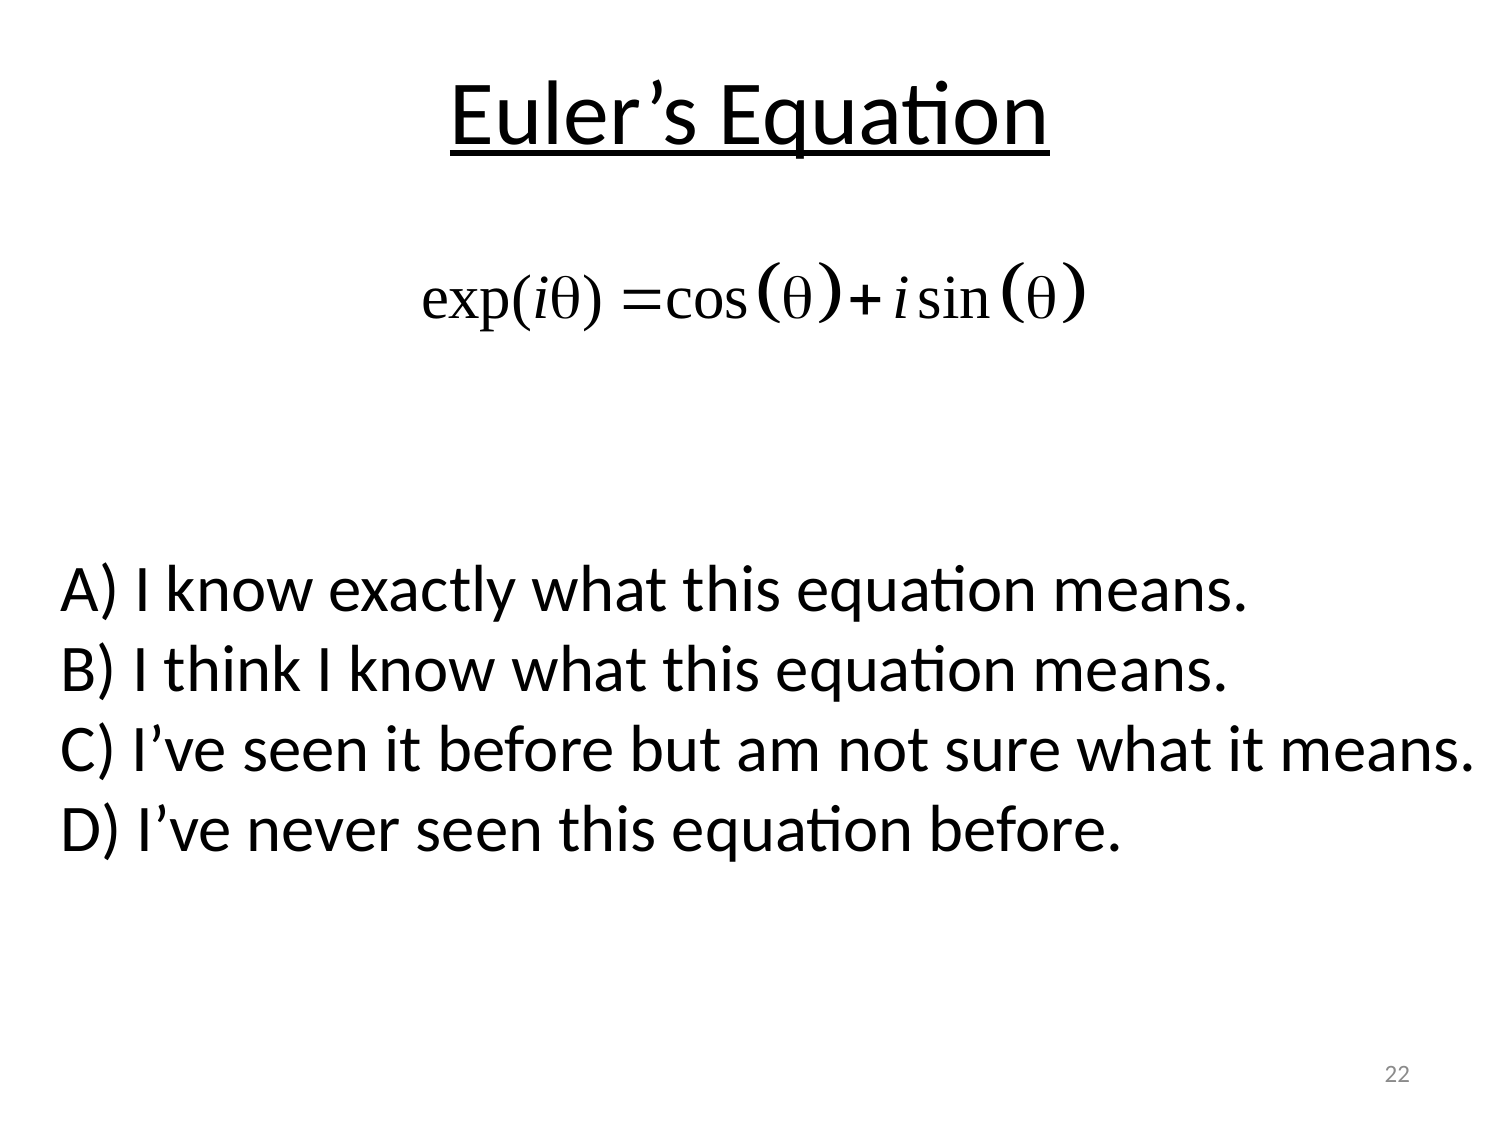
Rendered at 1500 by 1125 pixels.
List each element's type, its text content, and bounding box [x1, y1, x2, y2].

text_box I know exactly what this equation means. I think I know what this equation means. I’ve seen it before but am not sure what it means. I’ve never seen this equation before. [45, 537, 1492, 873]
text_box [412, 249, 1095, 356]
text_box Euler’s Equation [74, 45, 1425, 450]
slide_number 22 [1074, 1042, 1425, 1103]
